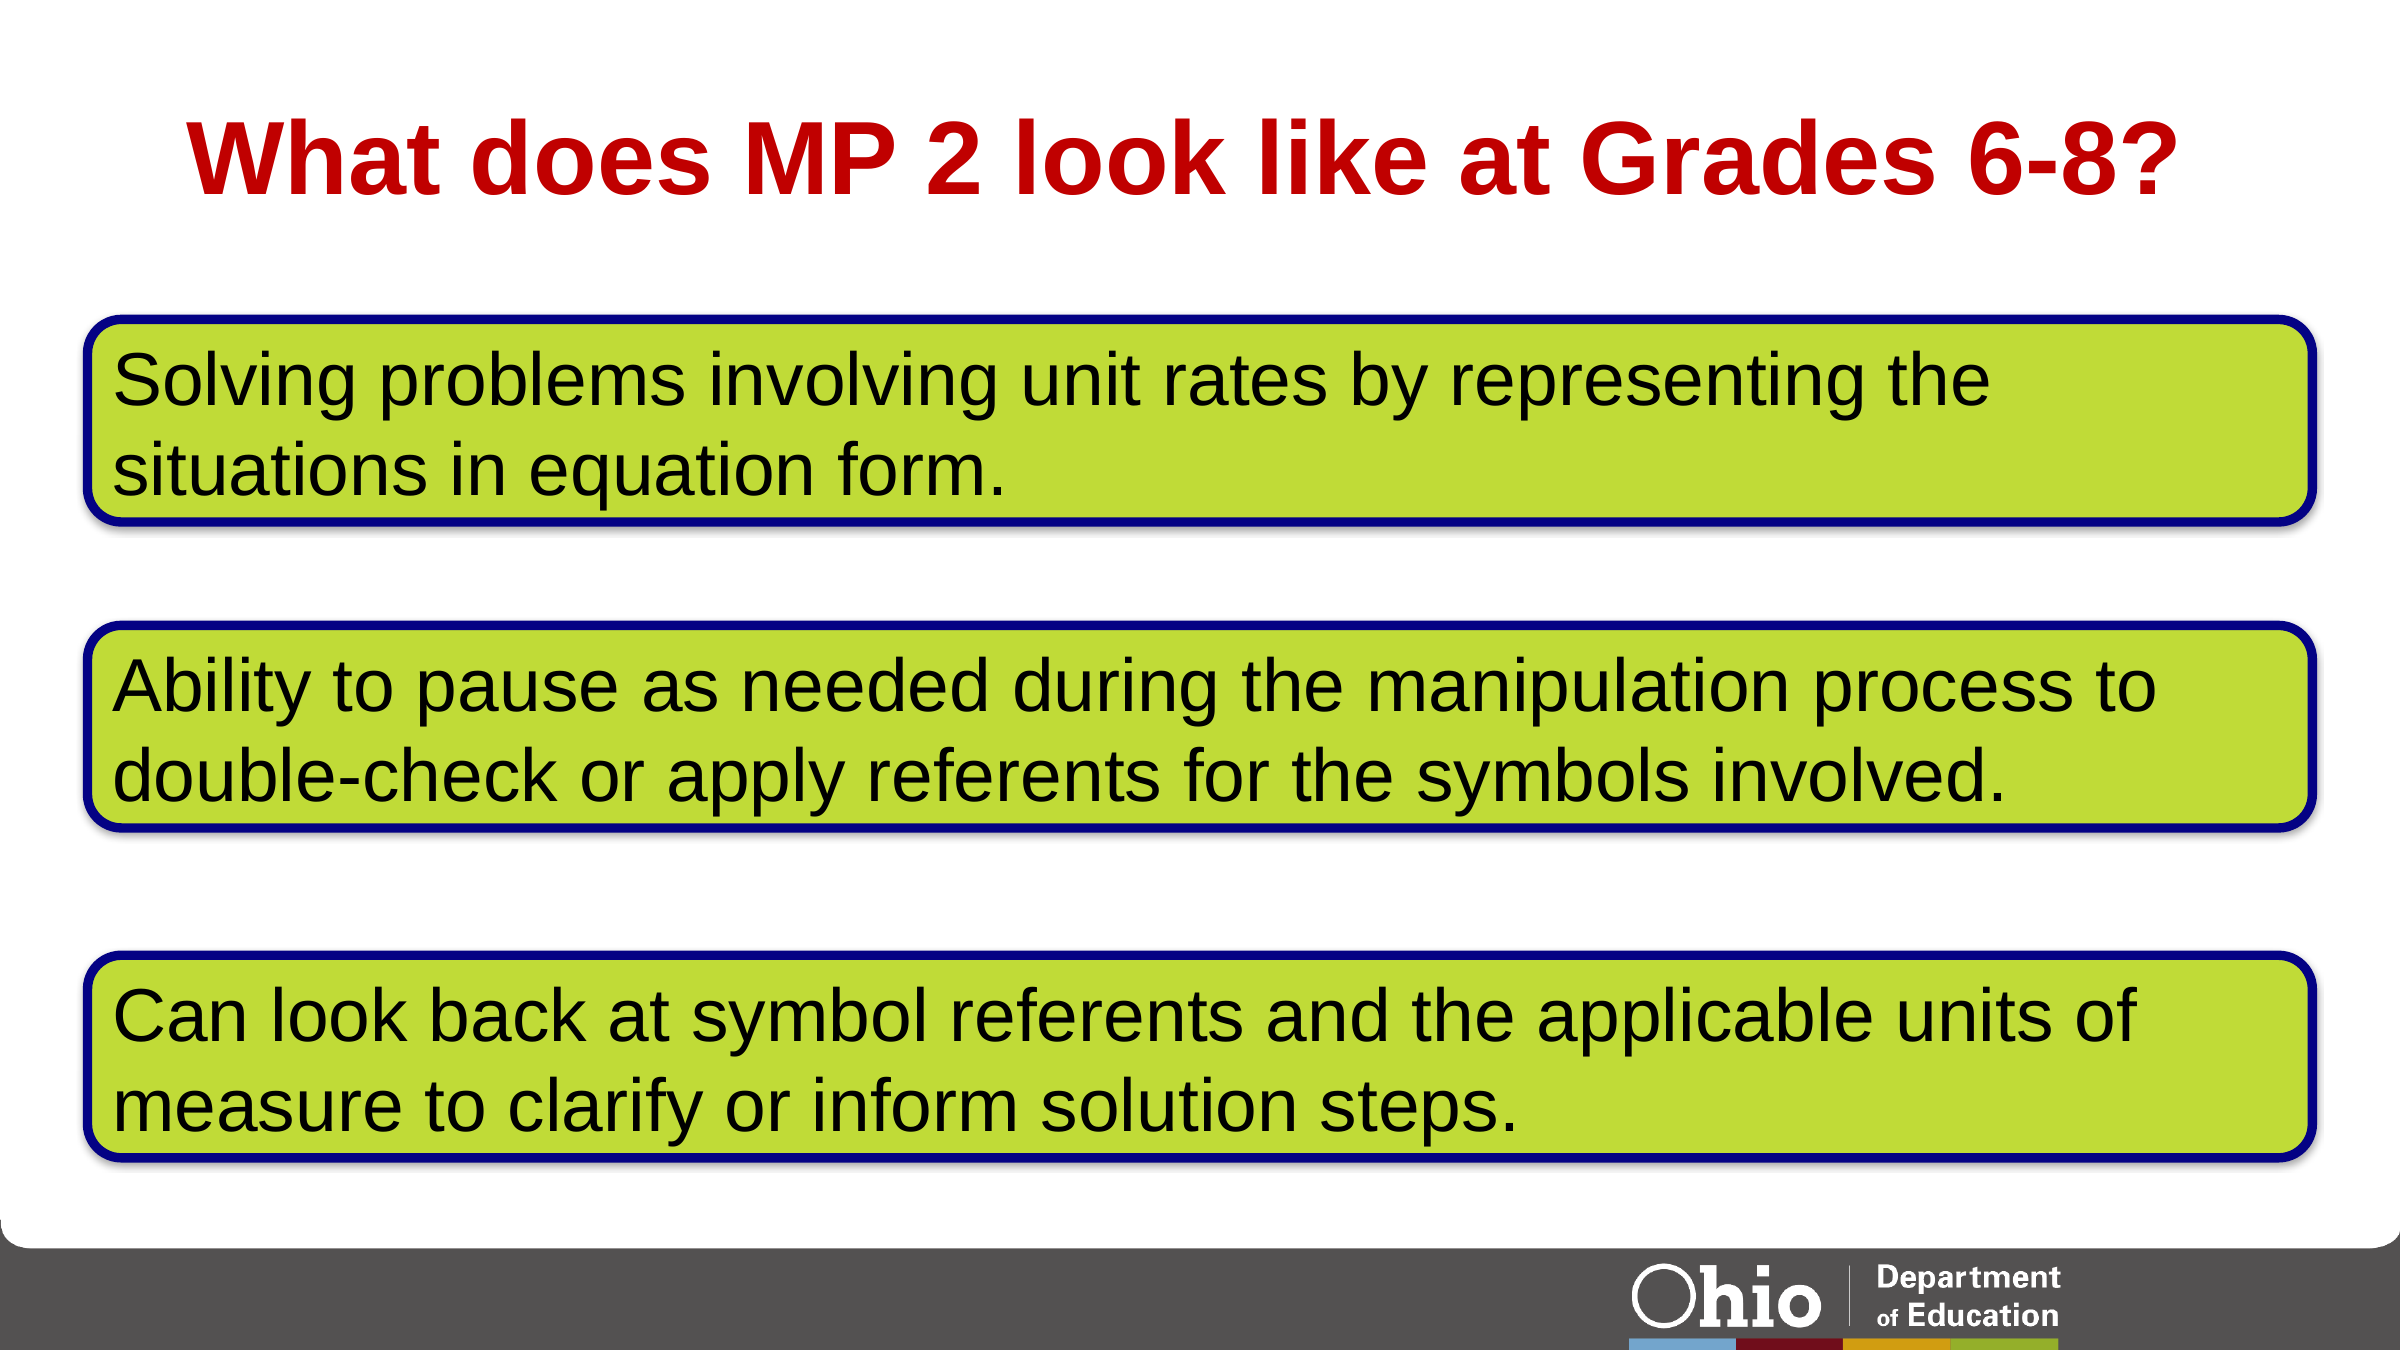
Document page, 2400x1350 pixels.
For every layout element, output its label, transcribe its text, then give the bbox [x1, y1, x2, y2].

text_box Solving problems involving unit rates by representing the situations in equation form. [86, 318, 2314, 523]
text_box Can look back at symbol referents and the applicable units of measure to clarify or inform solution steps. [86, 954, 2314, 1159]
title What does MP 2 look like at Grades 6-8? [120, 90, 2280, 217]
text_box Ability to pause as needed during the manipulation process to double-check or apply referents for the symbols involved. [86, 624, 2314, 829]
picture [0, 1209, 2400, 1350]
